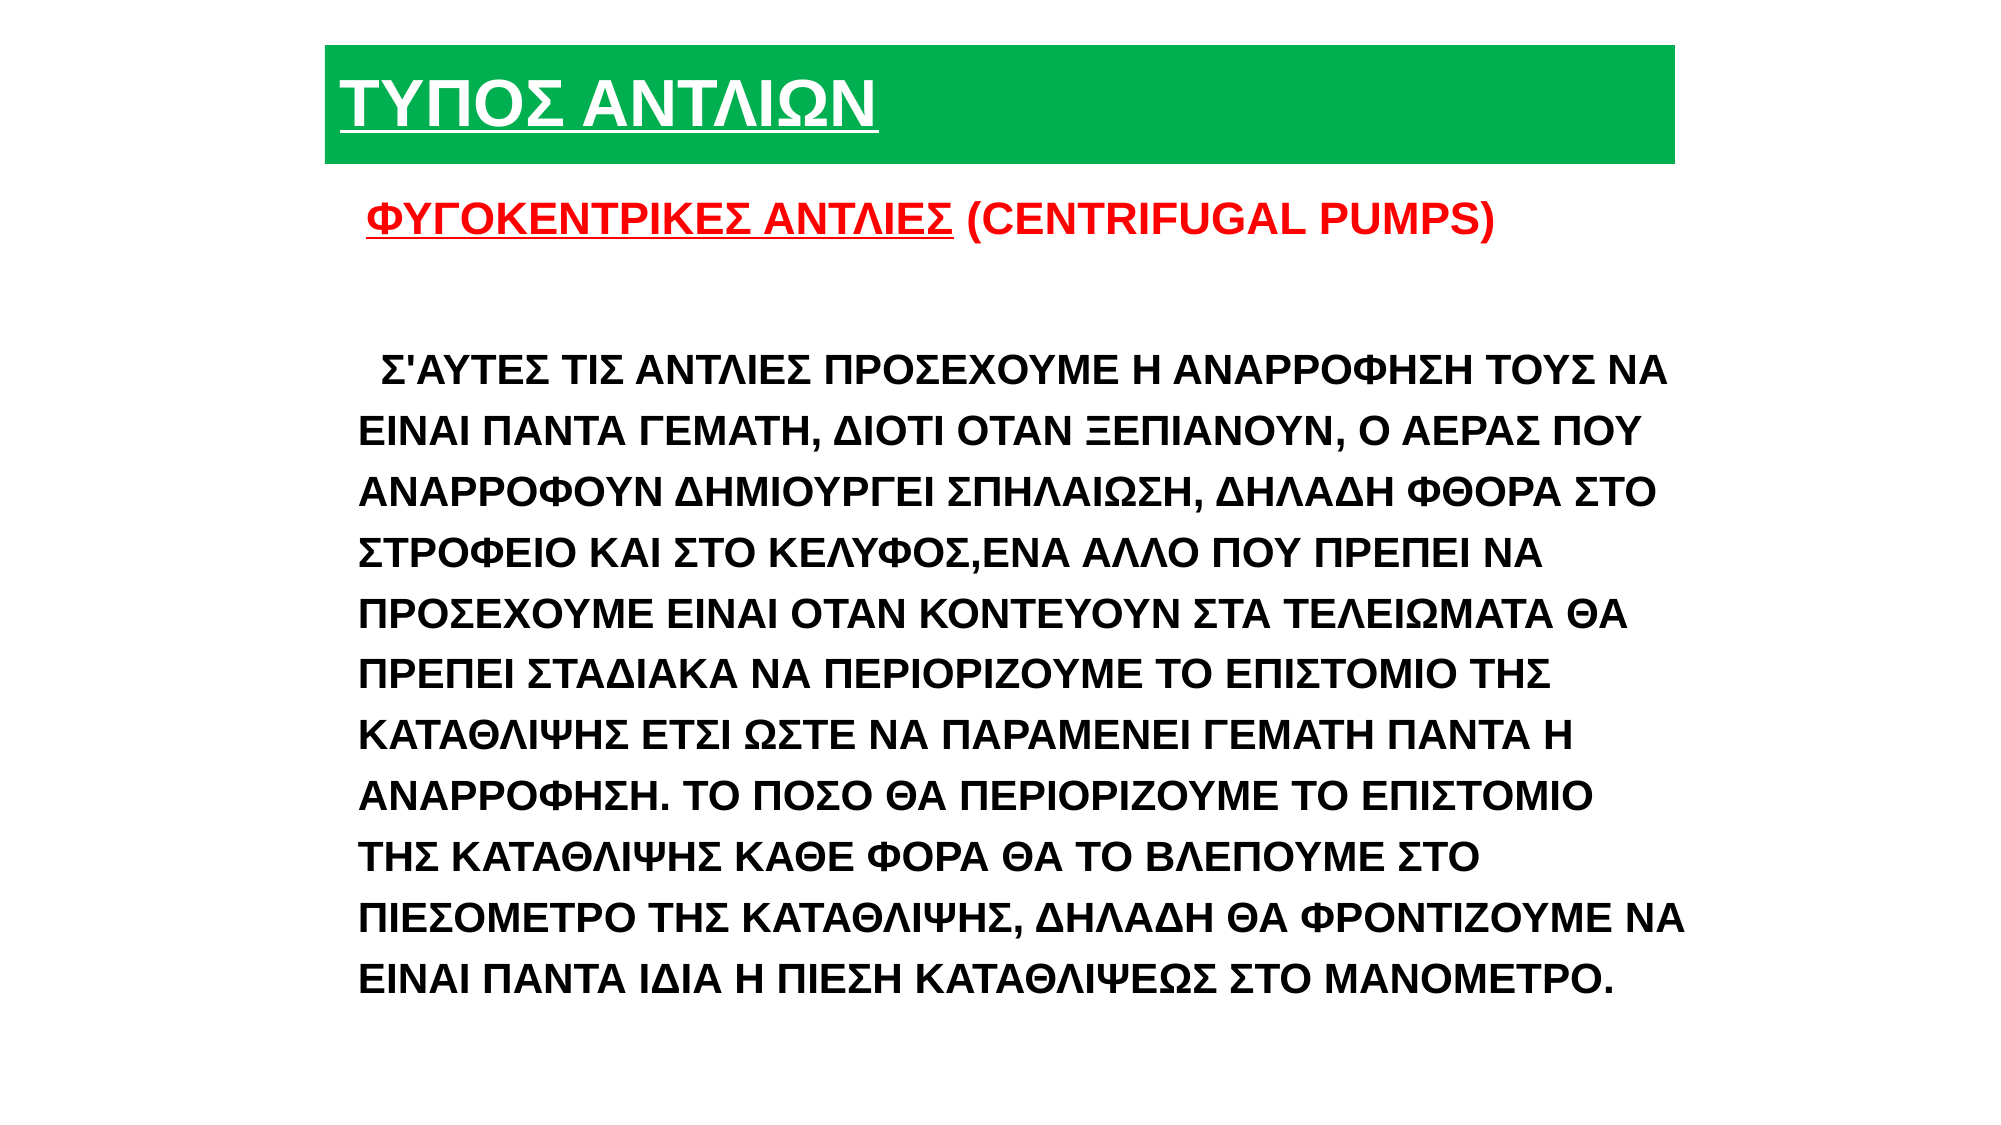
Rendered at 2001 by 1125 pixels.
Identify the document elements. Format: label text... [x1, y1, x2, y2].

list ΦΥΓΟΚΕΝΤΡΙΚΕΣ ΑΝΤΛΙΕΣ (CENTRIFUGAL PUMPS) Σ'ΑΥΤΕΣ ΤΙΣ ΑΝΤΛΙΕΣ ΠΡΟΣΕΧΟΥΜΕ Η ΑΝΑΡΡΟΦΗΣΗ ΤΟΥΣ ΝΑ ΕΙΝΑΙ ΠΑΝΤΑ ΓΕΜΑΤΗ, ΔΙΟΤΙ ΟΤΑΝ ΞΕΠΙΑΝΟΥΝ, Ο ΑΕΡΑΣ ΠΟΥ ΑΝΑΡΡΟΦΟΥΝ ΔΗΜΙΟΥΡΓΕΙ ΣΠΗΛΑΙΩΣΗ, ΔΗΛΑΔΗ ΦΘΟΡΑ ΣΤΟ ΣΤΡΟΦΕΙΟ ΚΑΙ ΣΤΟ ΚΕΛΥΦΟΣ,ΕΝΑ ΑΛΛΟ ΠΟΥ ΠΡΕΠΕΙ ΝΑ ΠΡΟΣΕΧΟΥΜΕ ΕΙΝΑΙ ΟΤΑΝ ΚΟΝΤΕΥΟΥΝ ΣΤΑ ΤΕΛΕΙΩΜΑΤΑ ΘΑ ΠΡΕΠΕΙ ΣΤΑΔΙΑΚΑ ΝΑ ΠΕΡΙΟΡΙΖΟΥΜΕ ΤΟ ΕΠΙΣΤΟΜΙΟ ΤΗΣ ΚΑΤΑΘΛΙΨΗΣ ΕΤΣΙ ΩΣΤΕ ΝΑ ΠΑΡΑΜΕΝΕΙ ΓΕΜΑΤΗ ΠΑΝΤΑ Η ΑΝΑΡΡΟΦΗΣΗ. ΤΟ ΠΟΣΟ ΘΑ ΠΕΡΙΟΡΙΖΟΥΜΕ ΤΟ ΕΠΙΣΤΟΜΙΟ ΤΗΣ ΚΑΤΑΘΛΙΨΗΣ ΚΑΘΕ ΦΟΡΑ ΘΑ ΤΟ ΒΛΕΠΟΥΜΕ ΣΤΟ ΠΙΕΣΟΜΕΤΡΟ ΤΗΣ ΚΑΤΑΘΛΙΨΗΣ, ΔΗΛΑΔΗ ΘΑ ΦΡΟΝΤΙΖΟΥΜΕ ΝΑ ΕΙΝΑΙ ΠΑΝΤΑ ΙΔΙΑ Η ΠΙΕΣΗ ΚΑΤΑΘΛΙΨΕΩΣ ΣΤΟ ΜΑΝΟΜΕΤΡΟ. [308, 187, 1704, 1079]
title ΤΥΠΟΣ ΑΝΤΛΙΩΝ [324, 45, 1675, 164]
